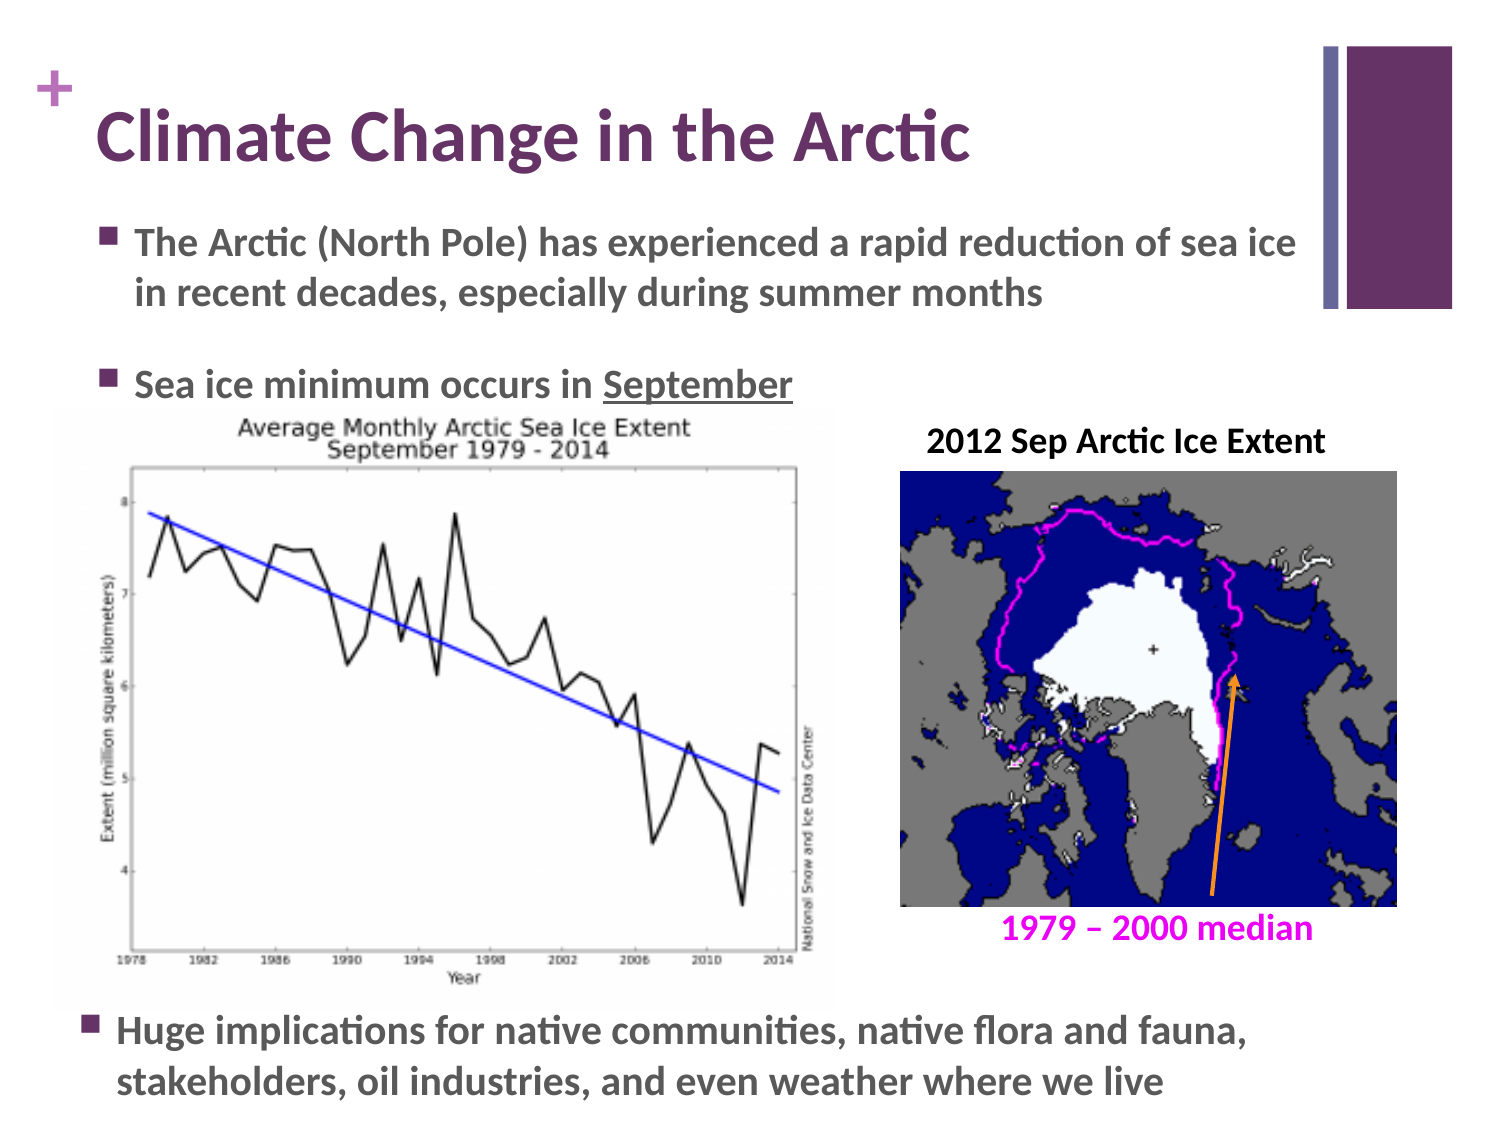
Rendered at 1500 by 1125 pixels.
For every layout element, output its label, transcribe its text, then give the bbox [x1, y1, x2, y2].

picture [54, 408, 837, 1012]
text_box 2012 Sep Arctic Ice Extent [911, 408, 1378, 468]
text_box 1979 – 2000 median [985, 895, 1452, 956]
picture [900, 470, 1398, 907]
list The Arctic (North Pole) has experienced a rapid reduction of sea ice in recent decades, especially during summer months Sea ice minimum occurs in September [81, 207, 1322, 888]
title Climate Change in the Arctic [81, 79, 1322, 207]
text_box Huge implications for native communities, native flora and fauna, stakeholders, oil industries, and even weather where we live [63, 995, 1304, 1125]
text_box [1211, 673, 1237, 897]
